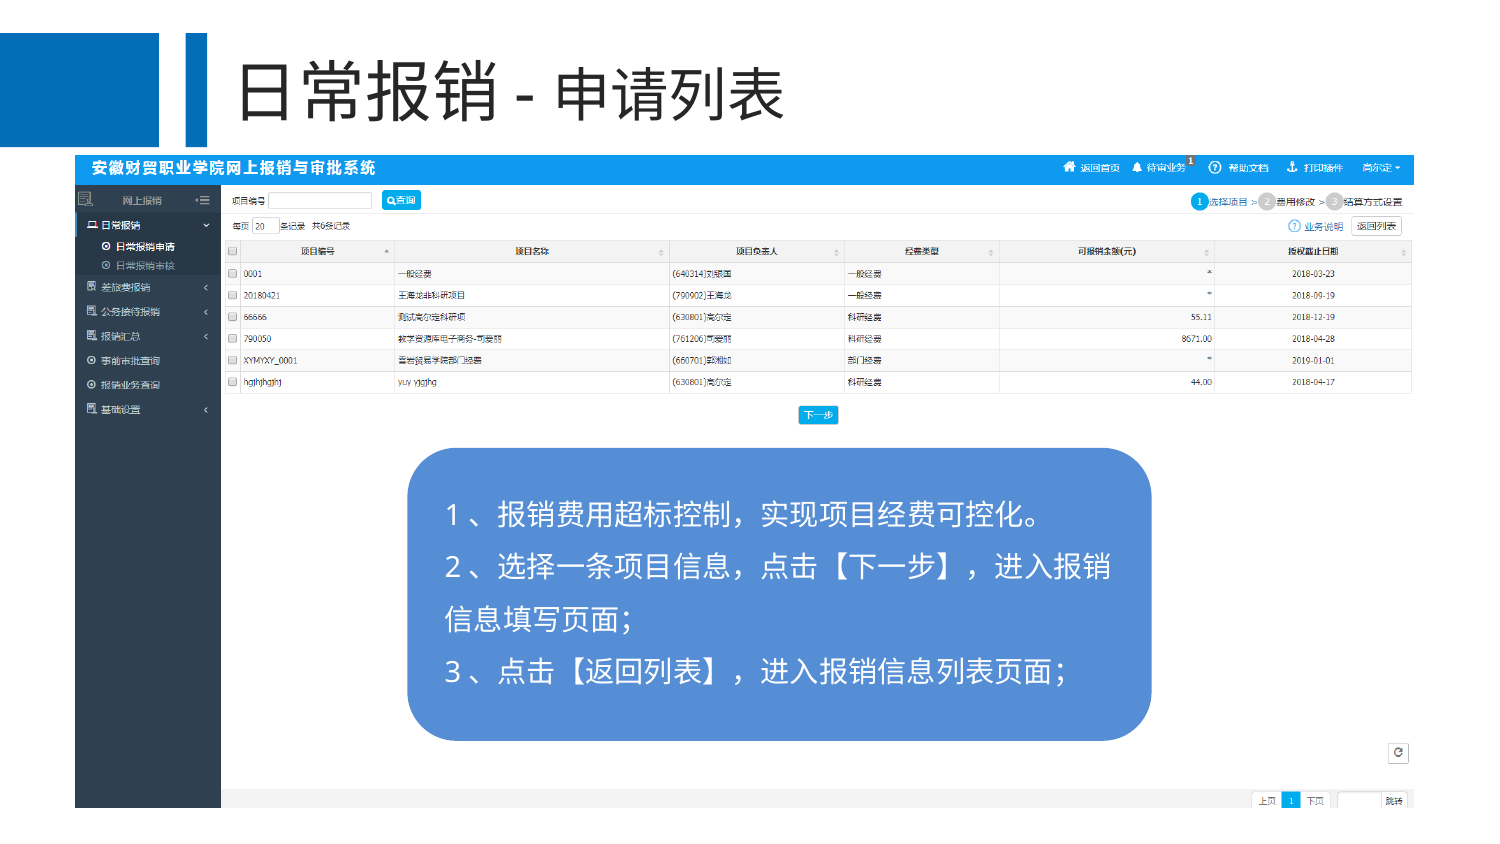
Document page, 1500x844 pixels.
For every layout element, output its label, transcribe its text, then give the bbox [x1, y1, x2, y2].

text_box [407, 447, 1152, 741]
text_box 日常报销-申请列表 [217, 42, 1344, 153]
text_box [184, 31, 209, 149]
text_box [0, 31, 161, 149]
picture [74, 154, 1414, 809]
